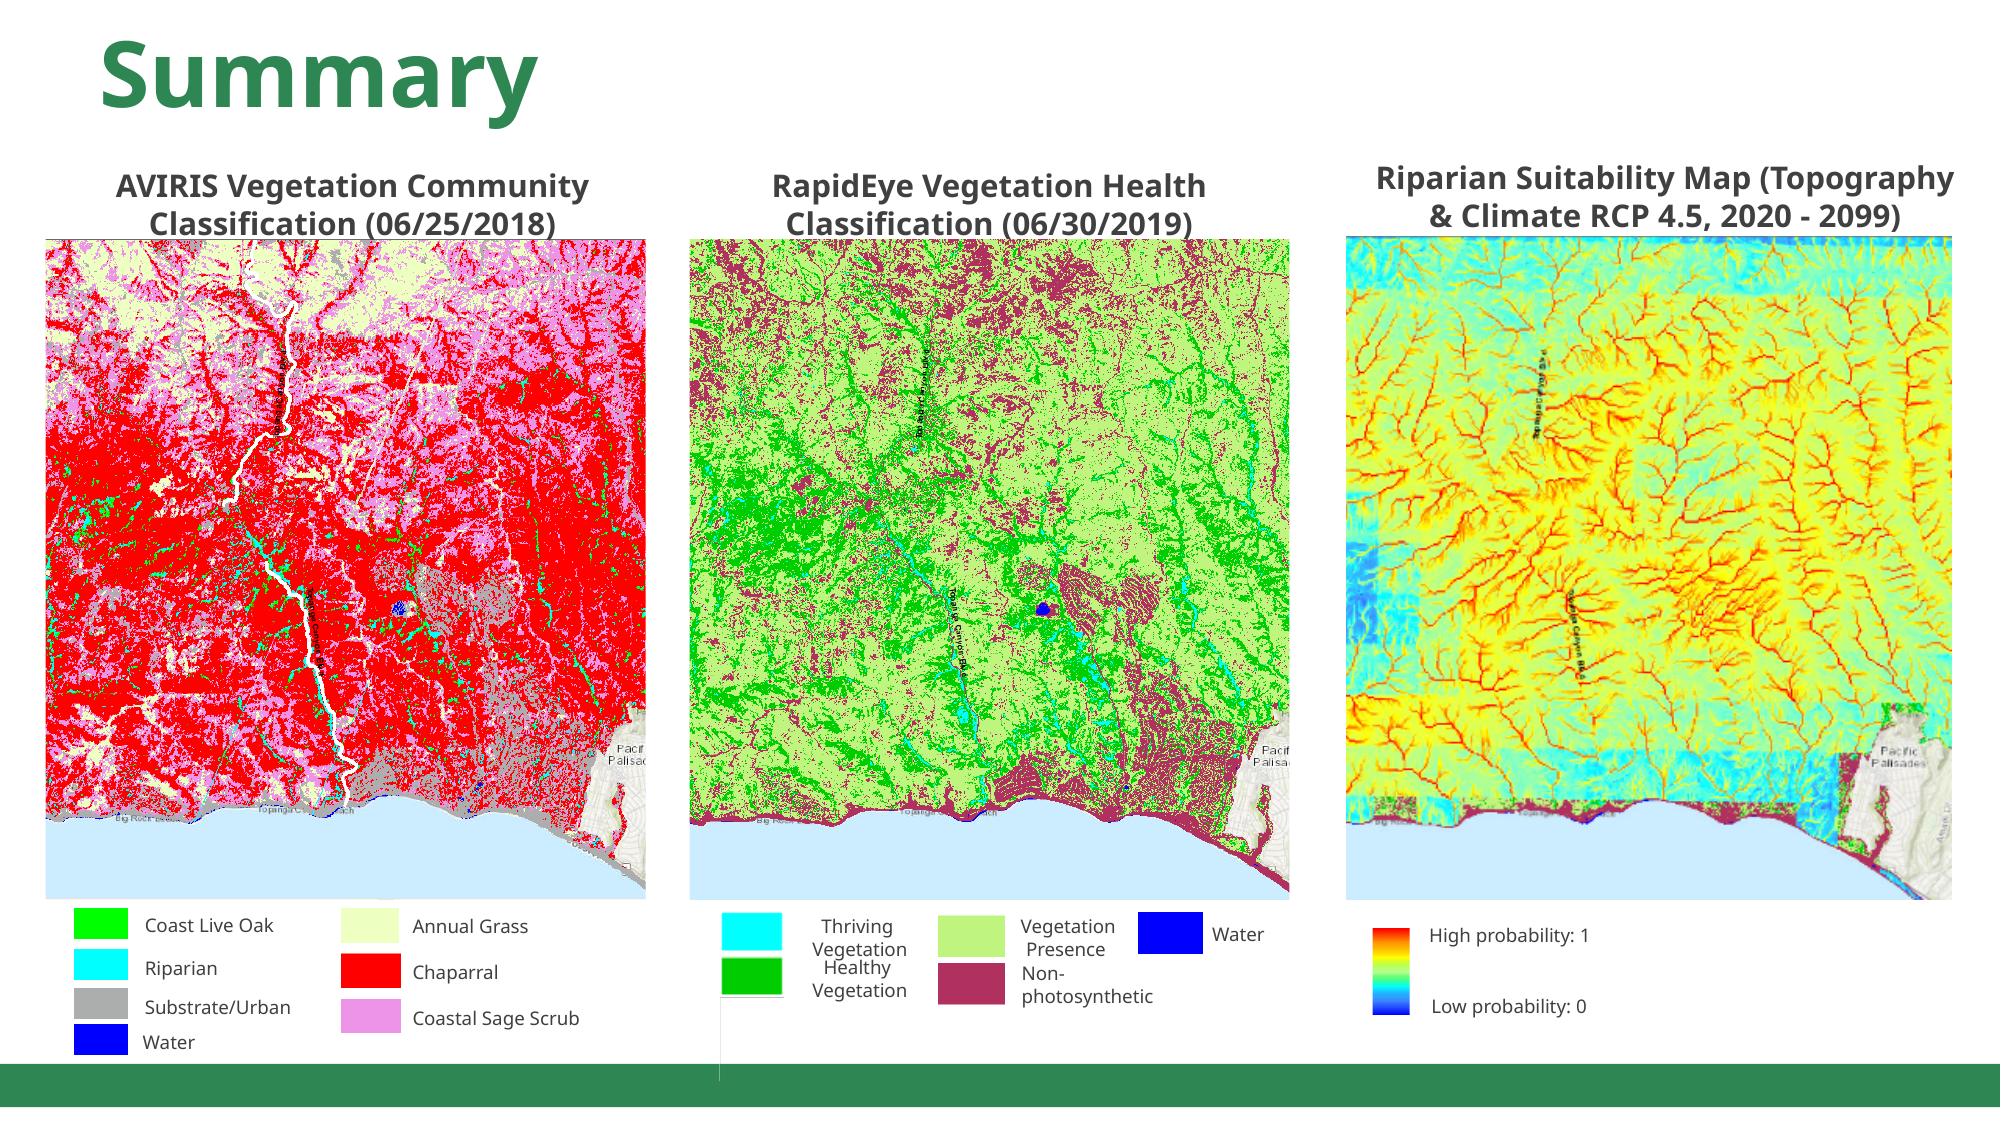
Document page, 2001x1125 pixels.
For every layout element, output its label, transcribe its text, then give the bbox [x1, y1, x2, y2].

text_box Thriving Vegetation [785, 908, 935, 940]
text_box Vegetation Presence [973, 908, 1159, 962]
picture [335, 908, 404, 1036]
picture [1372, 928, 1410, 989]
text_box Substrate/Urban [135, 981, 330, 1019]
picture [1372, 992, 1410, 1015]
picture [935, 912, 1007, 1005]
text_box Coast Live Oak [135, 908, 332, 944]
picture [719, 910, 785, 1082]
picture [72, 904, 131, 1056]
picture [689, 238, 1290, 900]
title Summary [84, 31, 1919, 125]
text_box Annual Grass [405, 908, 573, 943]
text_box High probability: 1 [1414, 909, 1625, 954]
text_box Non- photosynthetic [1010, 962, 1182, 1007]
picture [1346, 235, 1952, 900]
text_box Riparian Suitability Map (Topography & Climate RCP 4.5, 2020 - 2099) [1351, 143, 1980, 252]
text_box AVIRIS Vegetation Community Classification (06/25/2018) [59, 151, 646, 238]
picture [45, 238, 646, 900]
text_box RapidEye Vegetation Health Classification (06/30/2019) [696, 151, 1283, 237]
text_box Coastal Sage Scrub [407, 991, 691, 1033]
text_box Healthy Vegetation [790, 940, 930, 1003]
text_box Riparian [135, 941, 305, 981]
picture [1137, 912, 1203, 954]
text_box Chaparral [408, 945, 573, 990]
text_box Water [135, 1015, 239, 1057]
text_box Low probability: 0 [1416, 979, 1628, 1025]
text_box Water [1196, 908, 1347, 953]
